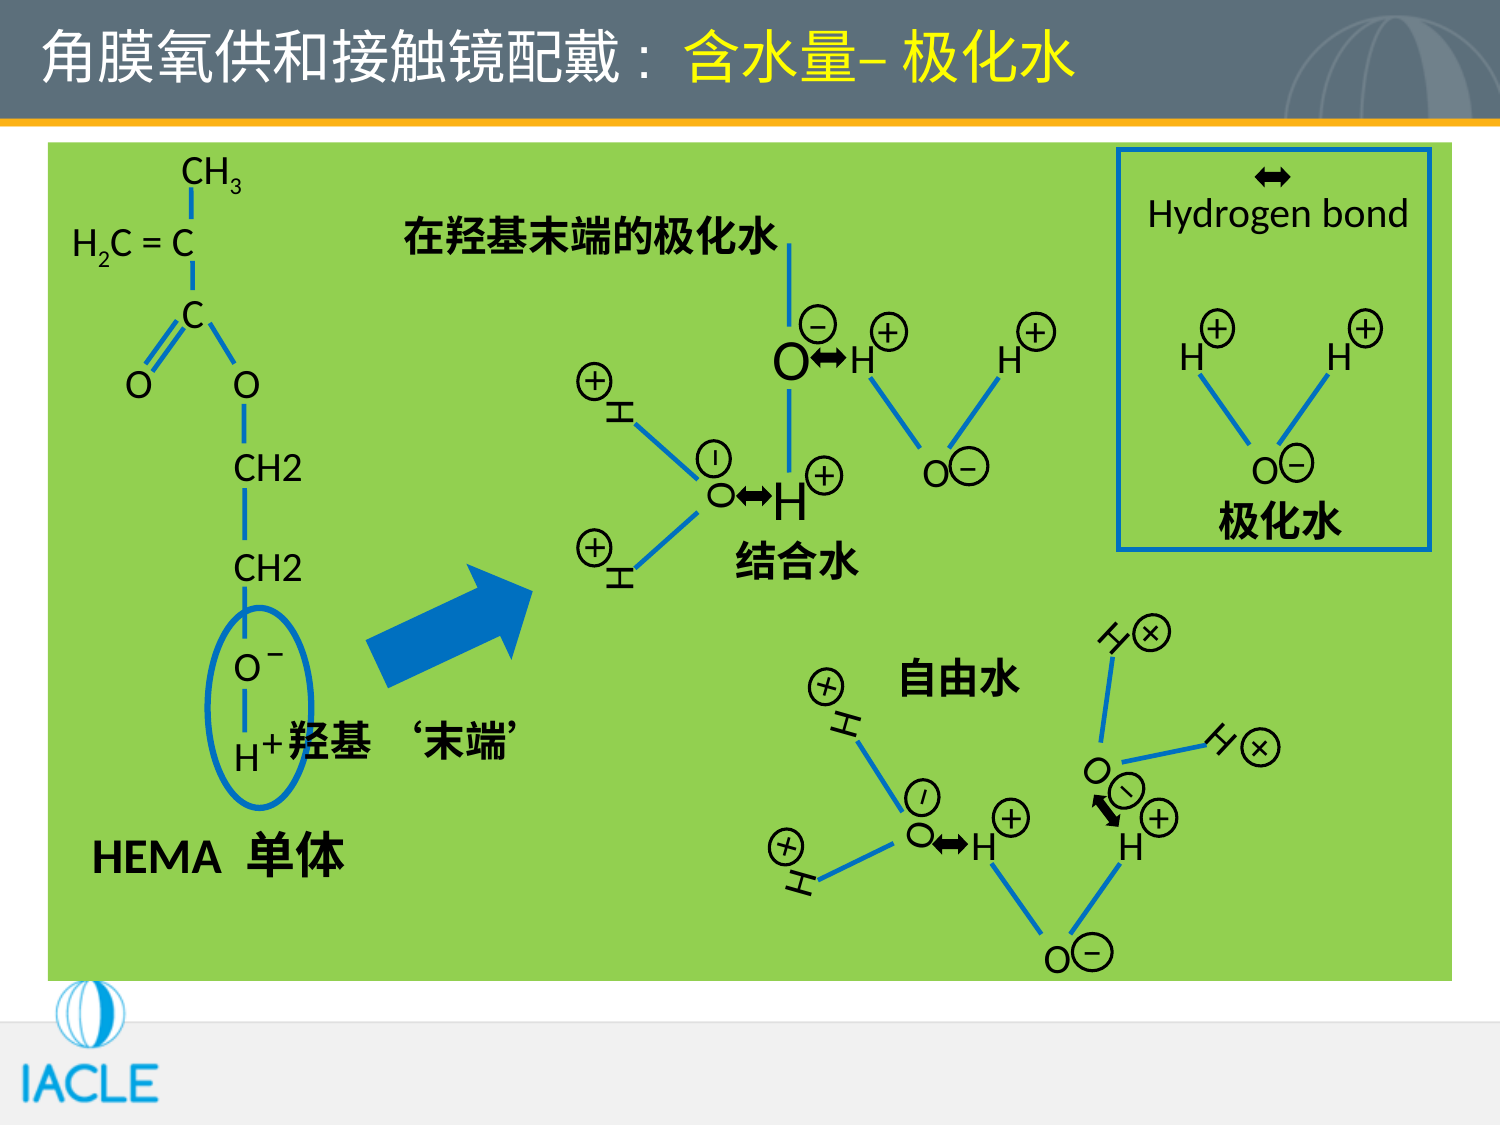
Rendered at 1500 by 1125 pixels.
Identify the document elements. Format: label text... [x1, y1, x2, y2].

text_box 角膜氧供和接触镜配戴: 含水量– 极化水 [24, 12, 1475, 126]
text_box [47, 134, 1453, 991]
picture [0, 0, 1500, 1125]
